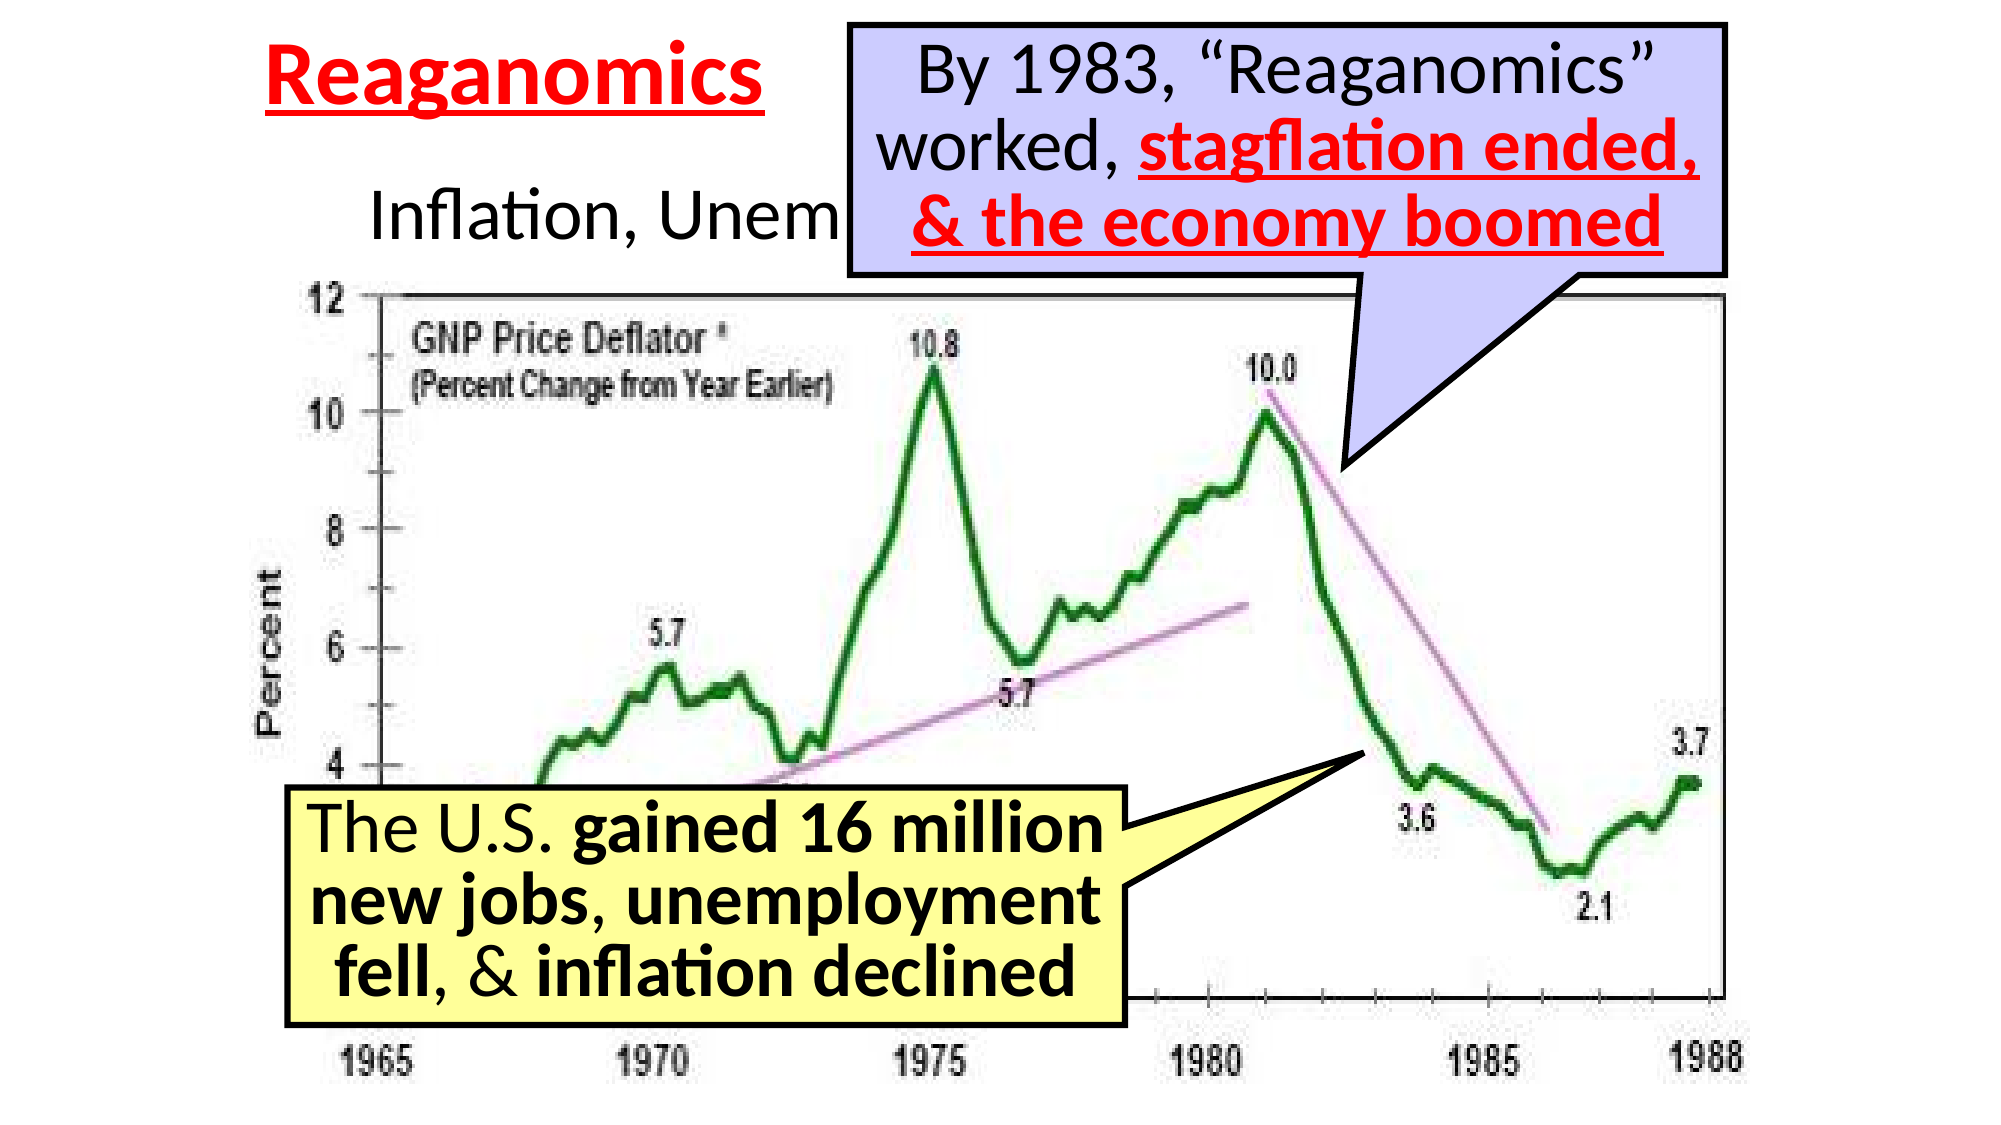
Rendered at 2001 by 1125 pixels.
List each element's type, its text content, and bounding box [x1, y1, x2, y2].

text_box By 1983, “Reaganomics” worked, stagflation ended, & the economy boomed [849, 24, 1726, 249]
title Reaganomics [249, 0, 1750, 150]
text_box Inflation, Unemployment, & Interest Rates [312, 157, 849, 249]
picture [249, 249, 1750, 1125]
